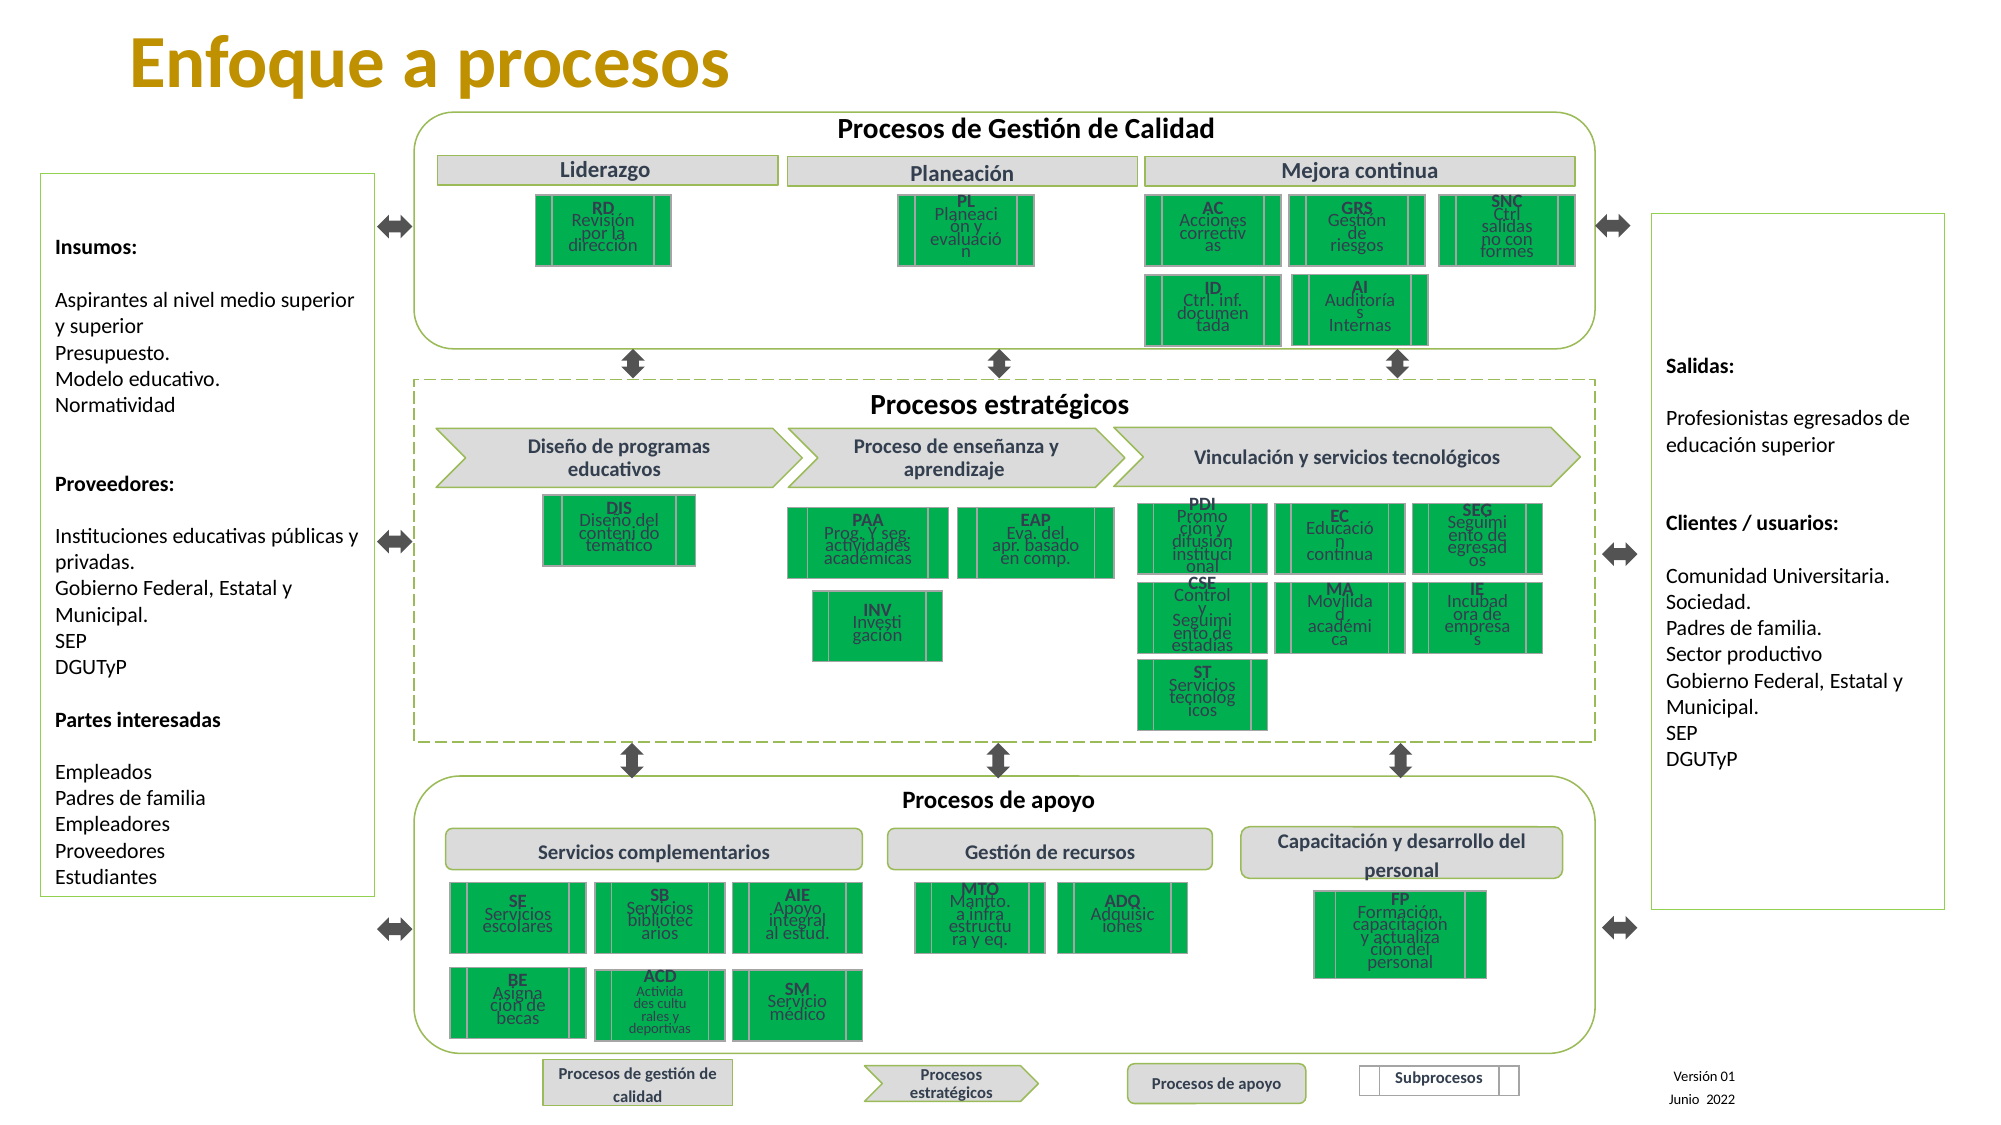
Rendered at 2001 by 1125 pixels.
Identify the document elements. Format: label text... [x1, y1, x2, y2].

text_box IE Incubadora de empresas [1411, 581, 1543, 654]
text_box ADQ Adquisiciones [1056, 881, 1188, 954]
text_box GRS Gestión de riesgos [1288, 194, 1426, 267]
text_box EAP Eva. del apr. basado en comp. [957, 506, 1115, 579]
text_box INV Investi gación [811, 590, 943, 663]
text_box [1601, 915, 1638, 940]
text_box Servicios complementarios [445, 828, 863, 870]
text_box PAA Prog. Y seg. actividades académicas [786, 506, 949, 579]
text_box Procesos de gestión de calidad [543, 1059, 733, 1106]
text_box Mejora continua [1145, 156, 1575, 186]
text_box Procesos de apoyo [573, 776, 1425, 821]
text_box Gestión de recursos [887, 828, 1213, 870]
text_box ST Servicios tecnológicos [1136, 658, 1268, 731]
text_box ID Ctrl. inf. documentada [1144, 274, 1282, 347]
text_box SM Servicio médico [731, 969, 863, 1042]
text_box Procesos estratégicos [864, 1065, 1039, 1102]
text_box Insumos: Aspirantes al nivel medio superior y superior Presupuesto. Modelo educativo. Normatividad Proveedores: Instituciones educativas públicas y privadas. Gobierno Federal, Estatal y Municipal. SEP DGUTyP Partes interesadas Empleados Padres de familia Empleadores Proveedores Estudiantes [40, 173, 375, 897]
text_box Enfoque a procesos [127, 12, 794, 103]
text_box MTO Mantto. a infra estructura y eq. [914, 881, 1046, 954]
text_box Salidas: Profesionistas egresados de educación superior Clientes / usuarios: Comunidad Universitaria. Sociedad. Padres de familia. Sector productivo Gobierno Federal, Estatal y Municipal. SEP DGUTyP [1651, 213, 1945, 910]
text_box Versión 01 Junio 2022 [1612, 1067, 1750, 1116]
text_box SNC Ctrl salidas no con formes [1438, 194, 1576, 267]
text_box [414, 379, 1596, 743]
text_box Capacitación y desarrollo del personal [1240, 826, 1563, 879]
text_box [377, 917, 413, 941]
text_box MA Movilidad académica [1274, 581, 1406, 654]
text_box PDI Promo ción y difusión institucional [1136, 502, 1268, 575]
text_box [1601, 542, 1638, 566]
text_box BE Asigna ción de becas [449, 966, 587, 1039]
text_box Subprocesos [1358, 1065, 1520, 1096]
text_box RD Revisión por la dirección [534, 194, 672, 267]
text_box ACD Activida des cultu rales y deportivas [594, 969, 726, 1042]
text_box Procesos de Gestión de Calidad [725, 102, 1328, 152]
text_box PL Planeación y evaluación [897, 194, 1035, 267]
text_box [414, 775, 1596, 1054]
text_box DIS Diseño del conteni do temático [542, 494, 696, 567]
text_box SE Servicios escolares [449, 881, 587, 954]
text_box EC Educación continua [1274, 502, 1406, 575]
text_box AIE Apoyo integral al estud. [731, 881, 863, 954]
text_box [621, 348, 645, 379]
text_box Planeación [787, 156, 1138, 186]
text_box [377, 214, 413, 239]
text_box [1595, 213, 1631, 238]
text_box [986, 742, 1011, 779]
text_box [1388, 742, 1413, 779]
text_box SEG Seguimiento de egresados [1411, 502, 1543, 575]
text_box [414, 112, 1596, 349]
text_box SB Servicios bibliotecarios [594, 881, 726, 954]
text_box [377, 529, 413, 554]
text_box [987, 348, 1012, 379]
text_box [1385, 348, 1410, 379]
text_box AI Auditorías Internas [1291, 274, 1429, 347]
text_box [620, 742, 644, 779]
text_box CSE Control y Seguimiento de estadías [1136, 581, 1268, 654]
text_box Liderazgo [437, 155, 779, 185]
text_box FP Formación, capacitación y actualiza ción del personal [1313, 890, 1487, 979]
text_box AC Acciones correctivas [1144, 194, 1282, 267]
text_box Procesos de apoyo [1127, 1063, 1306, 1104]
